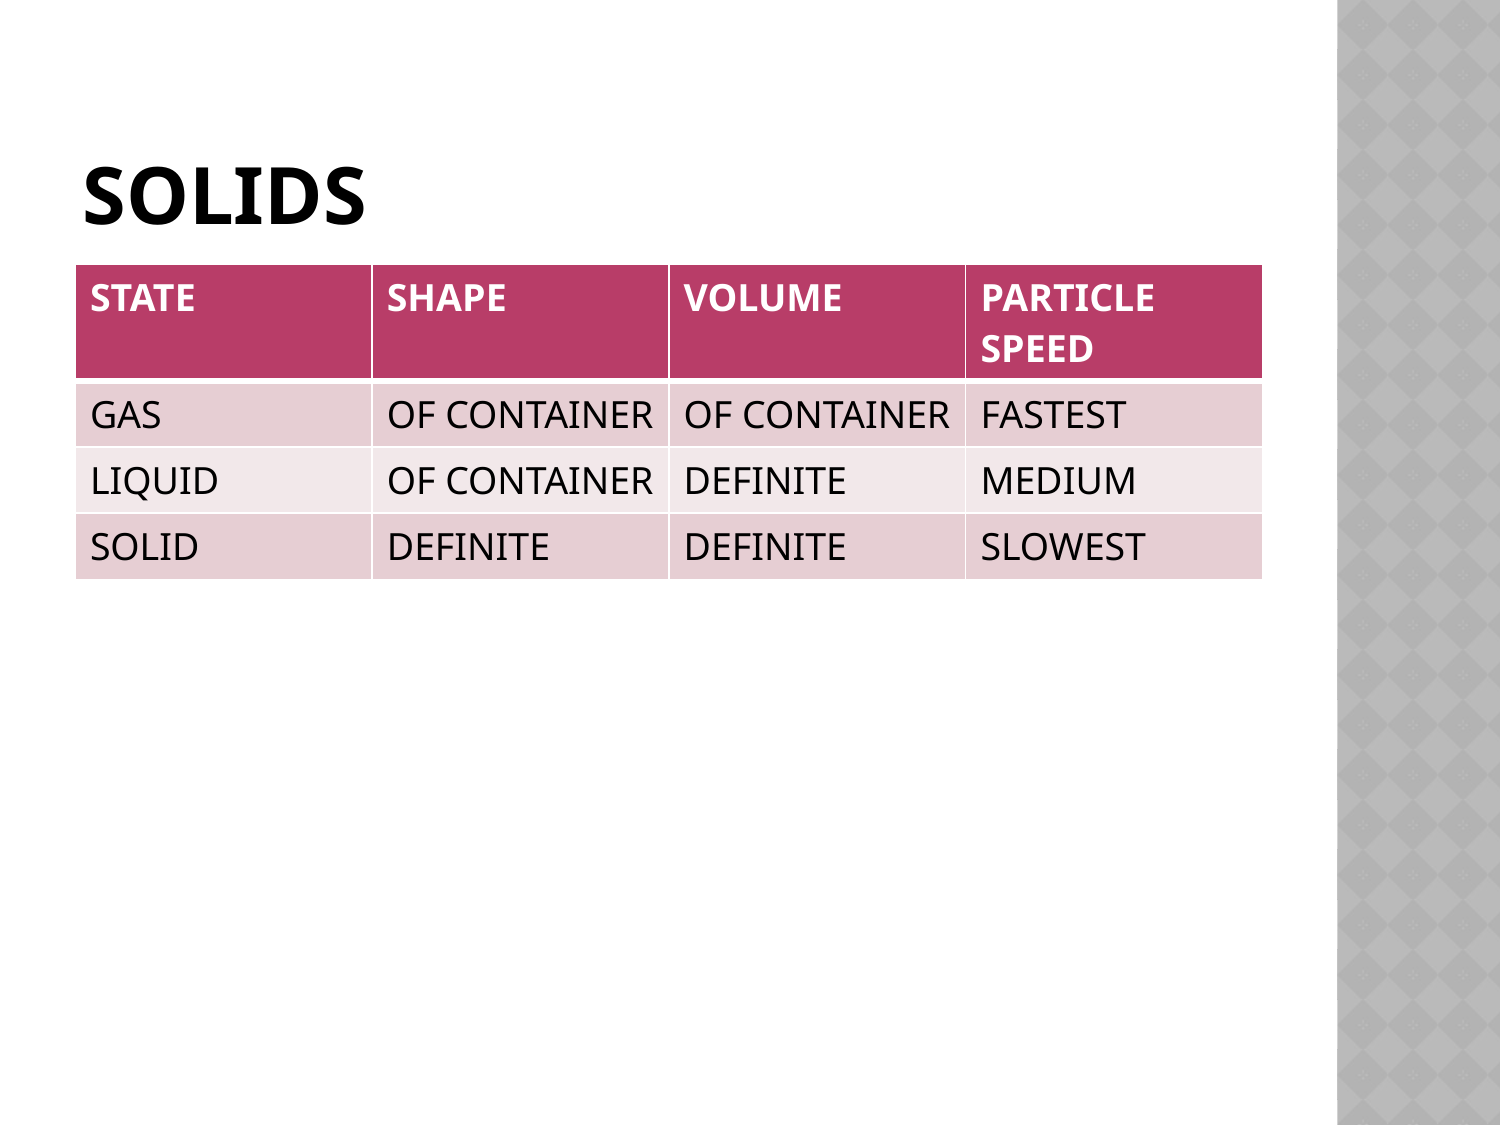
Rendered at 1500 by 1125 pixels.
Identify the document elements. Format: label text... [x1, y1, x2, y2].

table_cell FASTEST [966, 384, 1262, 446]
table_cell OF CONTAINER [373, 384, 668, 446]
table_cell DEFINITE [670, 514, 965, 579]
table_cell MEDIUM [966, 448, 1262, 512]
table_cell DEFINITE [670, 448, 965, 512]
table_cell SOLID [76, 514, 371, 579]
table_cell OF CONTAINER [670, 384, 965, 446]
table_cell SLOWEST [966, 514, 1262, 579]
table_header PARTICLE SPEED [966, 265, 1262, 378]
table_cell OF CONTAINER [373, 448, 668, 512]
table_cell GAS [76, 384, 371, 446]
table_header VOLUME [670, 265, 965, 378]
table_header STATE [76, 265, 371, 378]
table_cell LIQUID [76, 448, 371, 512]
title SOLIDS [75, 52, 1263, 240]
table_header SHAPE [373, 265, 668, 378]
table_cell DEFINITE [373, 514, 668, 579]
